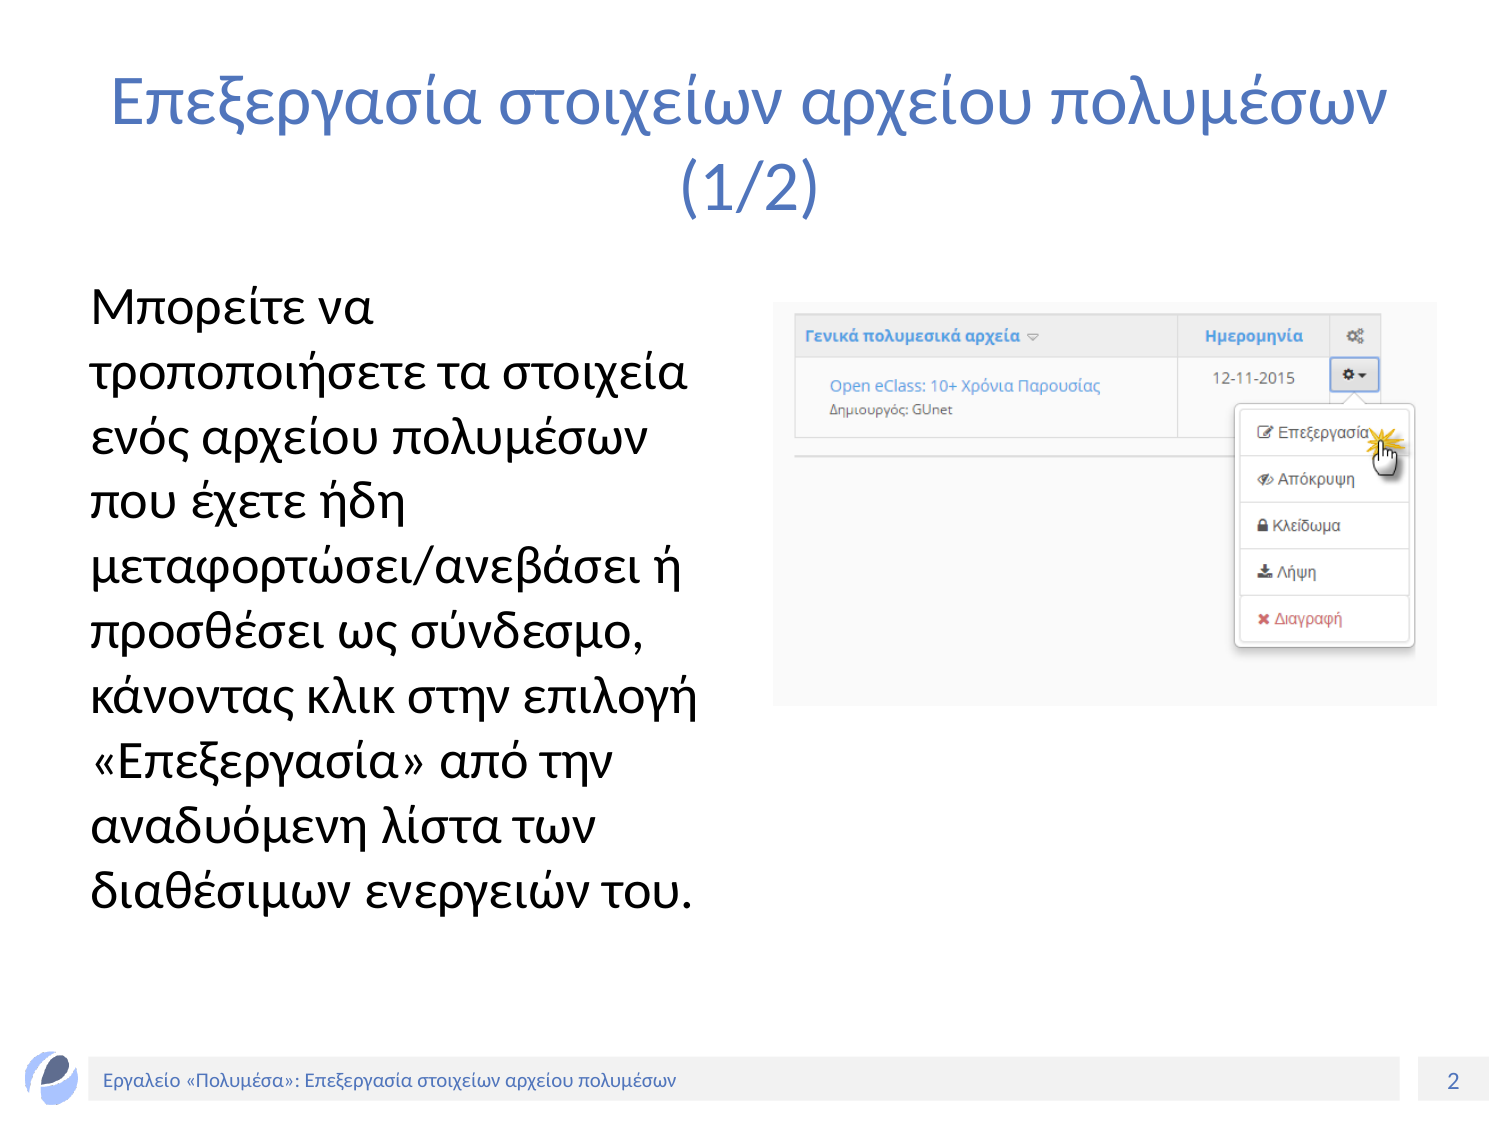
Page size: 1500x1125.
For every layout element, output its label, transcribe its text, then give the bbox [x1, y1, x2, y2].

title Επεξεργασία στοιχείων αρχείου πολυμέσων (1/2) [75, 45, 1425, 233]
list Μπορείτε να τροποποιήσετε τα στοιχεία ενός αρχείου πολυμέσων που έχετε ήδη μεταφορτώσει/ανεβάσει ή προσθέσει ως σύνδεσμο, κάνοντας κλικ στην επιλογή «Επεξεργασία» από την αναδυόμενη λίστα των διαθέσιμων ενεργειών του. [75, 262, 738, 1005]
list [773, 302, 1437, 707]
